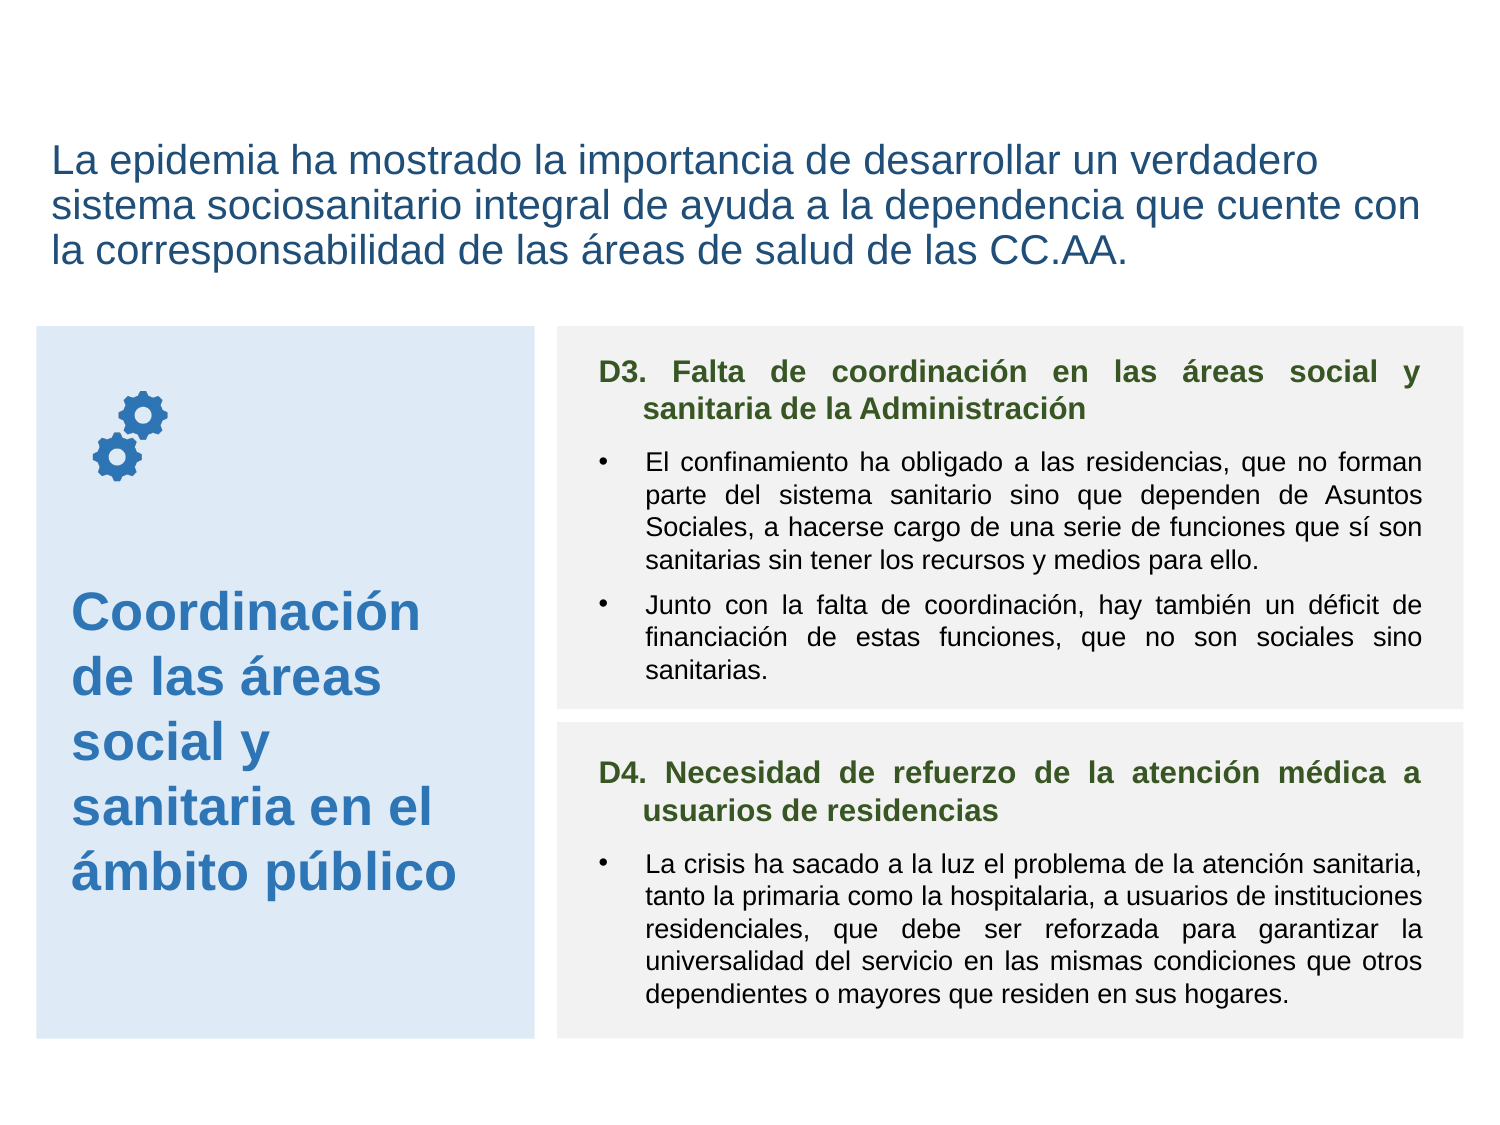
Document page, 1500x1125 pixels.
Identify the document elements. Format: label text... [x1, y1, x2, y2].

text_box D4. Necesidad de refuerzo de la atención médica a usuarios de residencias La crisis ha sacado a la luz el problema de la atención sanitaria, tanto la primaria como la hospitalaria, a usuarios de instituciones residenciales, que debe ser reforzada para garantizar la universalidad del servicio en las mismas condiciones que otros dependientes o mayores que residen en sus hogares. [556, 721, 1464, 1040]
text_box Coordinación de las áreas social y sanitaria en el ámbito público [57, 568, 515, 909]
title La epidemia ha mostrado la importancia de desarrollar un verdadero sistema sociosanitario integral de ayuda a la dependencia que cuente con la corresponsabilidad de las áreas de salud de las CC.AA. [36, 86, 1464, 326]
picture [75, 381, 185, 491]
text_box [35, 325, 536, 1040]
text_box D3. Falta de coordinación en las áreas social y sanitaria de la Administración El confinamiento ha obligado a las residencias, que no forman parte del sistema sanitario sino que dependen de Asuntos Sociales, a hacerse cargo de una serie de funciones que sí son sanitarias sin tener los recursos y medios para ello. Junto con la falta de coordinación, hay también un déficit de financiación de estas funciones, que no son sociales sino sanitarias. [556, 326, 1464, 710]
